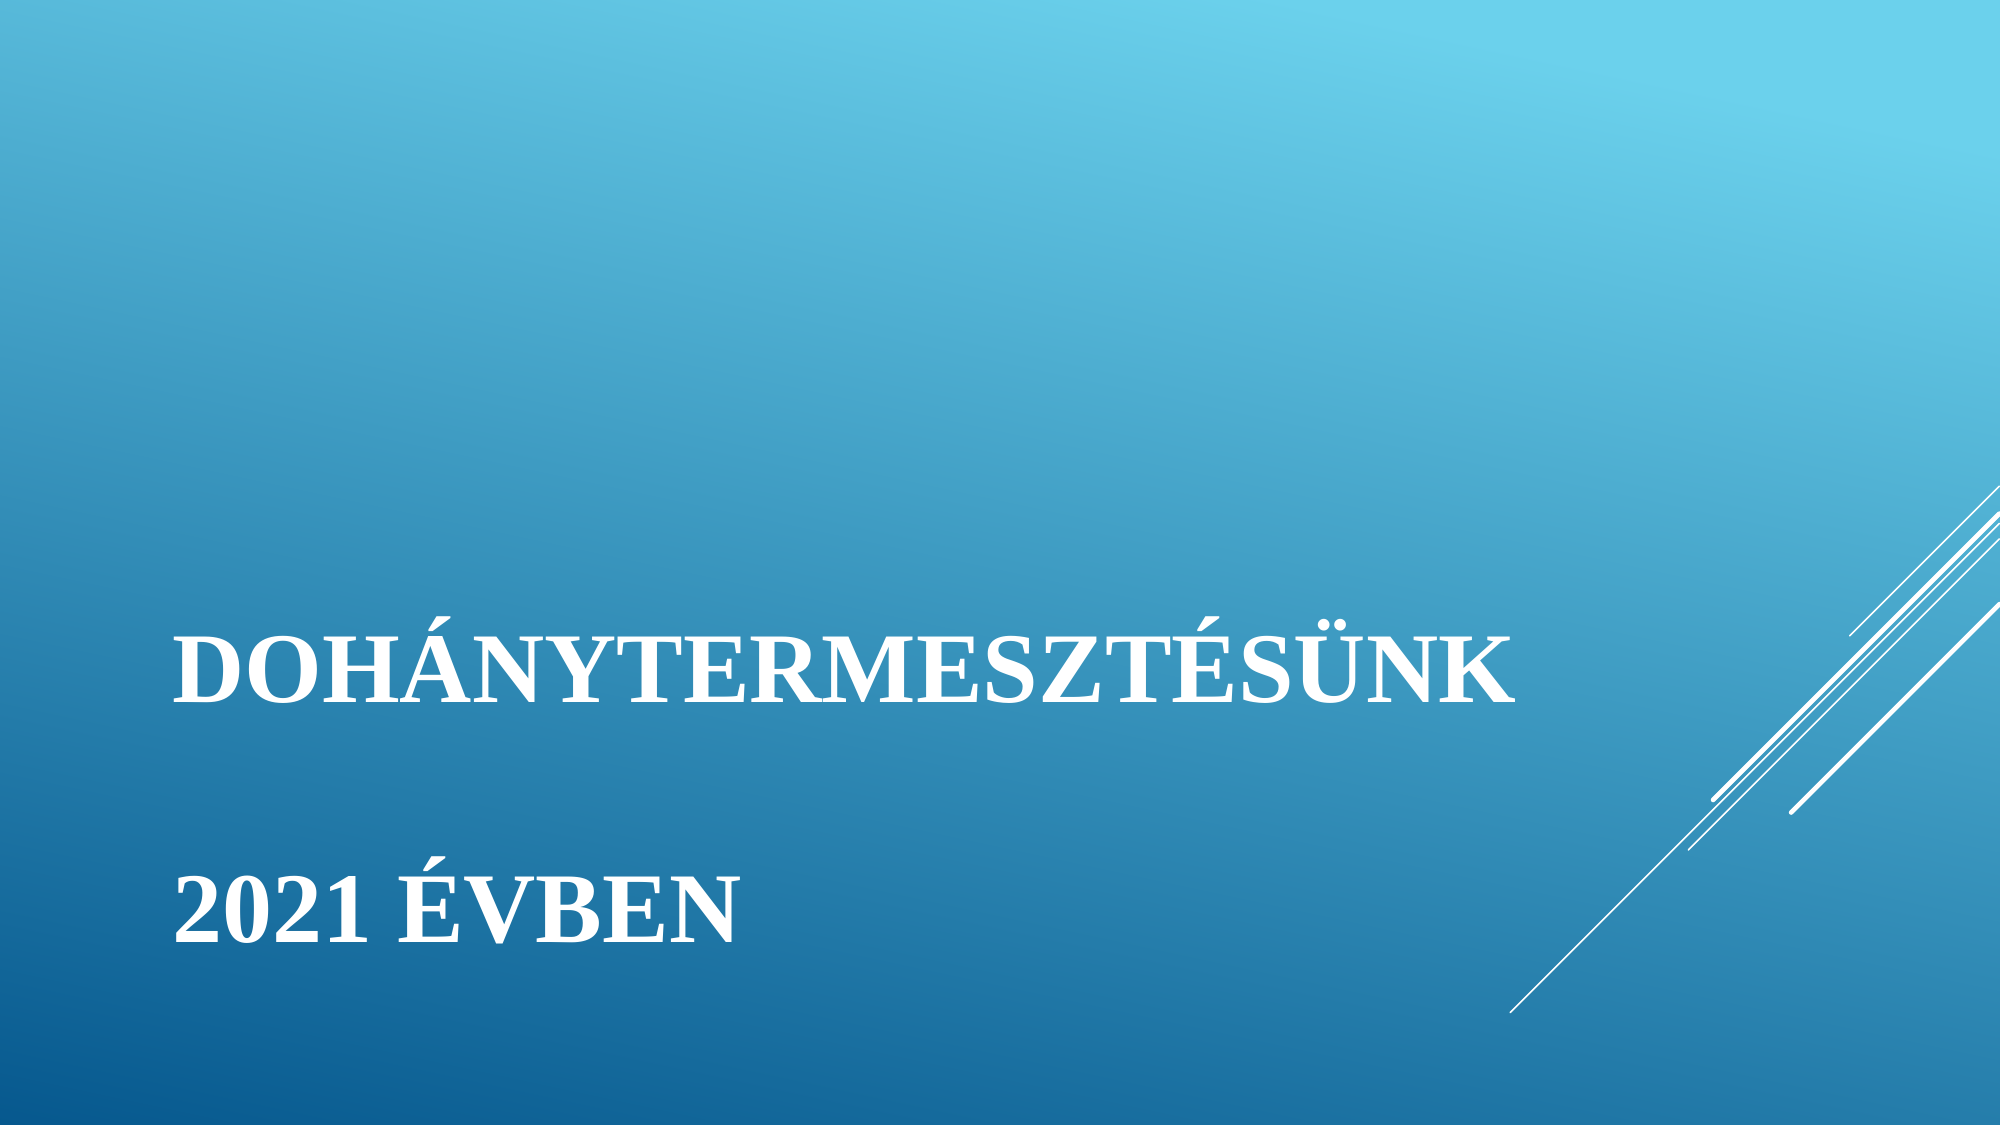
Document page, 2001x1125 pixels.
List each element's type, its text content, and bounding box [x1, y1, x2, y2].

title Dohánytermesztésünk 2021 évben [157, 658, 1558, 907]
